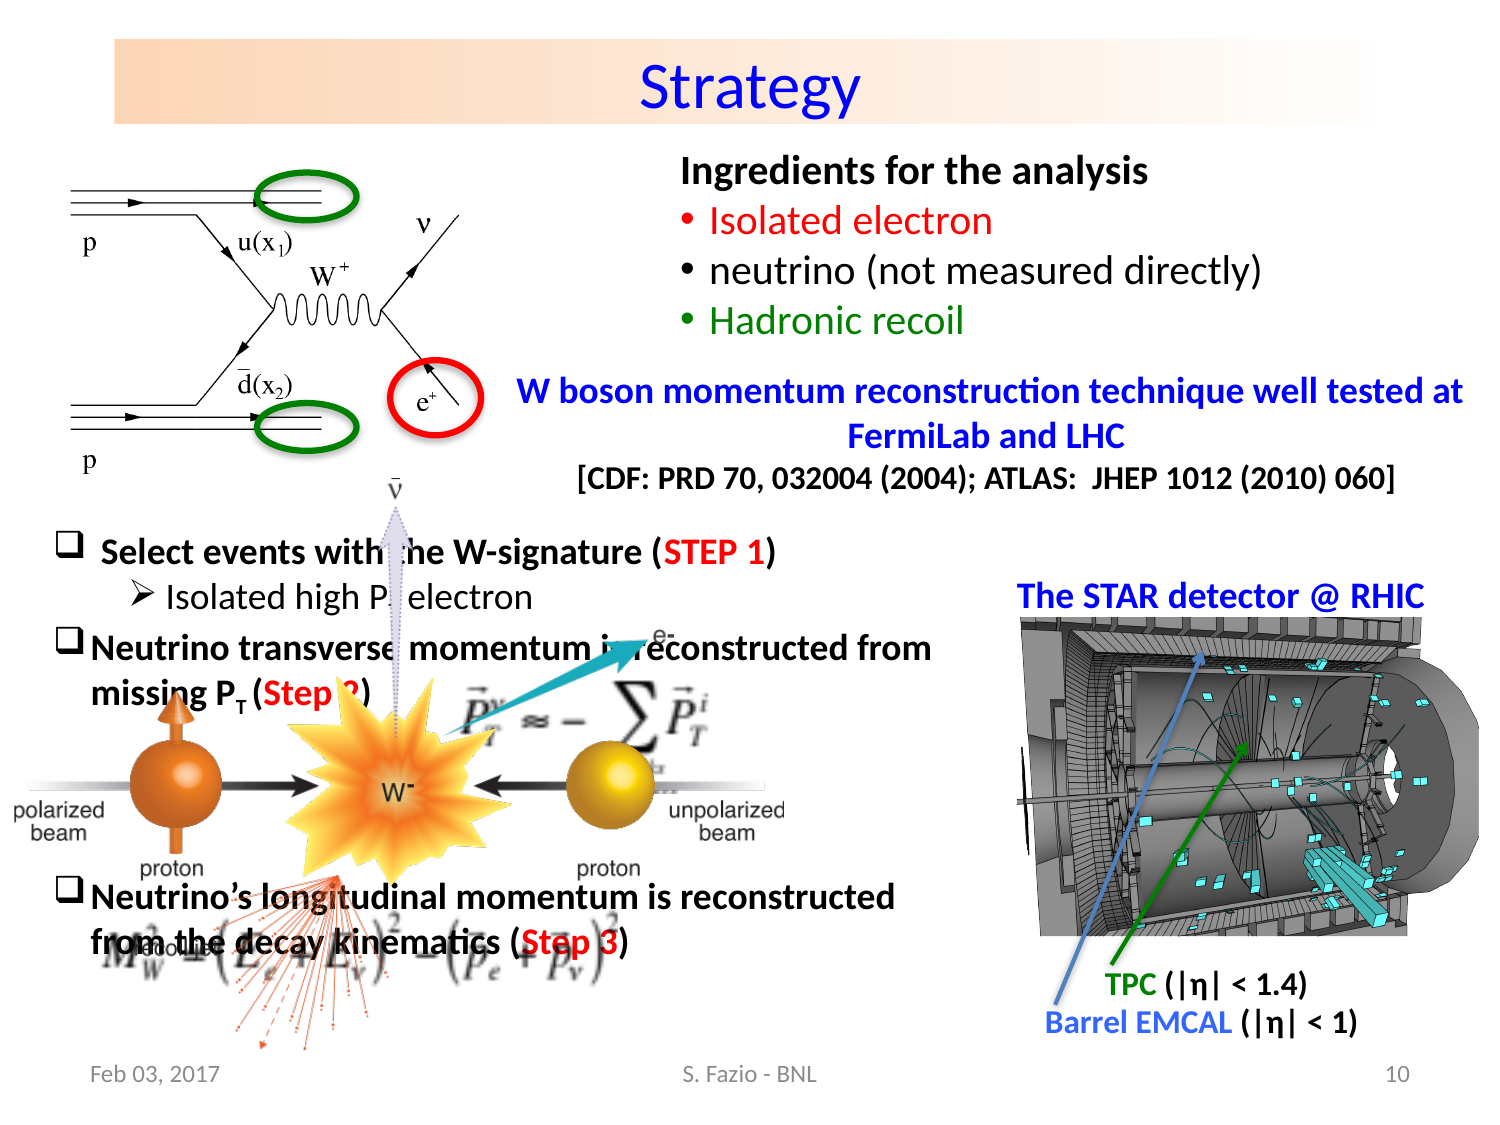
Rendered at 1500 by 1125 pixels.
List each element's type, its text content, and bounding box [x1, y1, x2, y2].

text_box Ingredients for the analysis Isolated electron neutrino (not measured directly) Hadronic recoil [665, 135, 1279, 351]
text_box W boson momentum reconstruction technique well tested at FermiLab and LHC [CDF: PRD 70, 032004 (2004); ATLAS: JHEP 1012 (2010) 060] [531, 358, 1500, 504]
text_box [1088, 741, 1326, 1011]
footer S. Fazio - BNL [512, 1042, 988, 1103]
text_box Select events with the W-signature (STEP 1) Isolated high PT electron Neutrino transverse momentum is reconstructed from missing PT (Step 2) Neutrino’s longitudinal momentum is reconstructed from the decay kinematics (Step 3) [790, 519, 987, 970]
picture [2, 128, 785, 1051]
text_box Strategy [114, 39, 1388, 124]
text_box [1011, 650, 1392, 1049]
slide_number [75, 1060, 425, 1103]
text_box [997, 562, 1480, 942]
slide_number 10 [1074, 1042, 1425, 1103]
